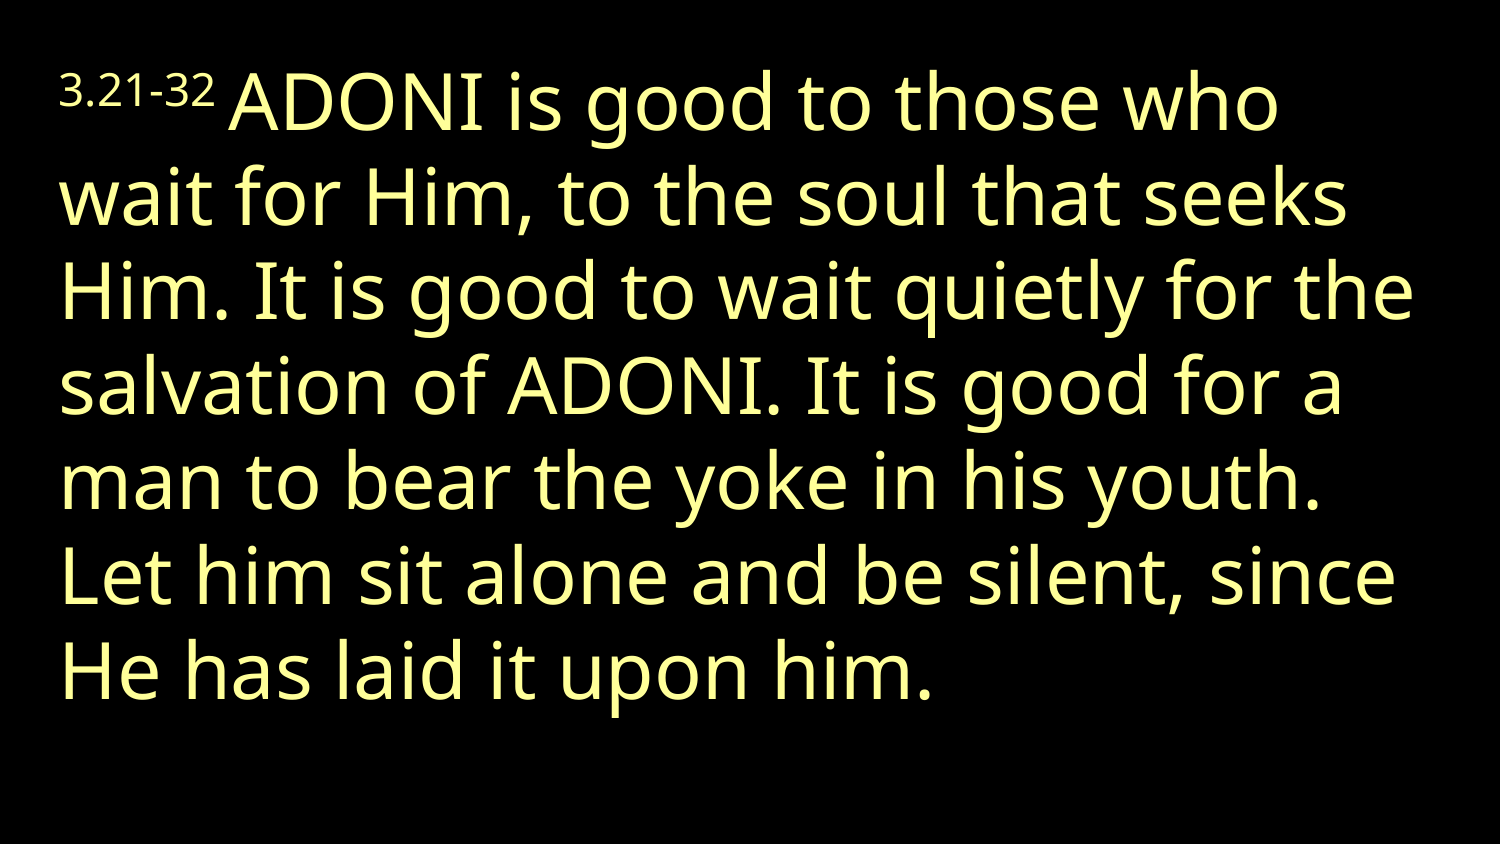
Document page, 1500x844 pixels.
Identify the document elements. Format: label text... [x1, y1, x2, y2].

list 3.21-32 Adoni is good to those who wait for Him, to the soul that seeks Him. It is good to wait quietly for the salvation of Adoni. It is good for a man to bear the yoke in his youth. Let him sit alone and be silent, since He has laid it upon him. [50, 46, 1425, 810]
